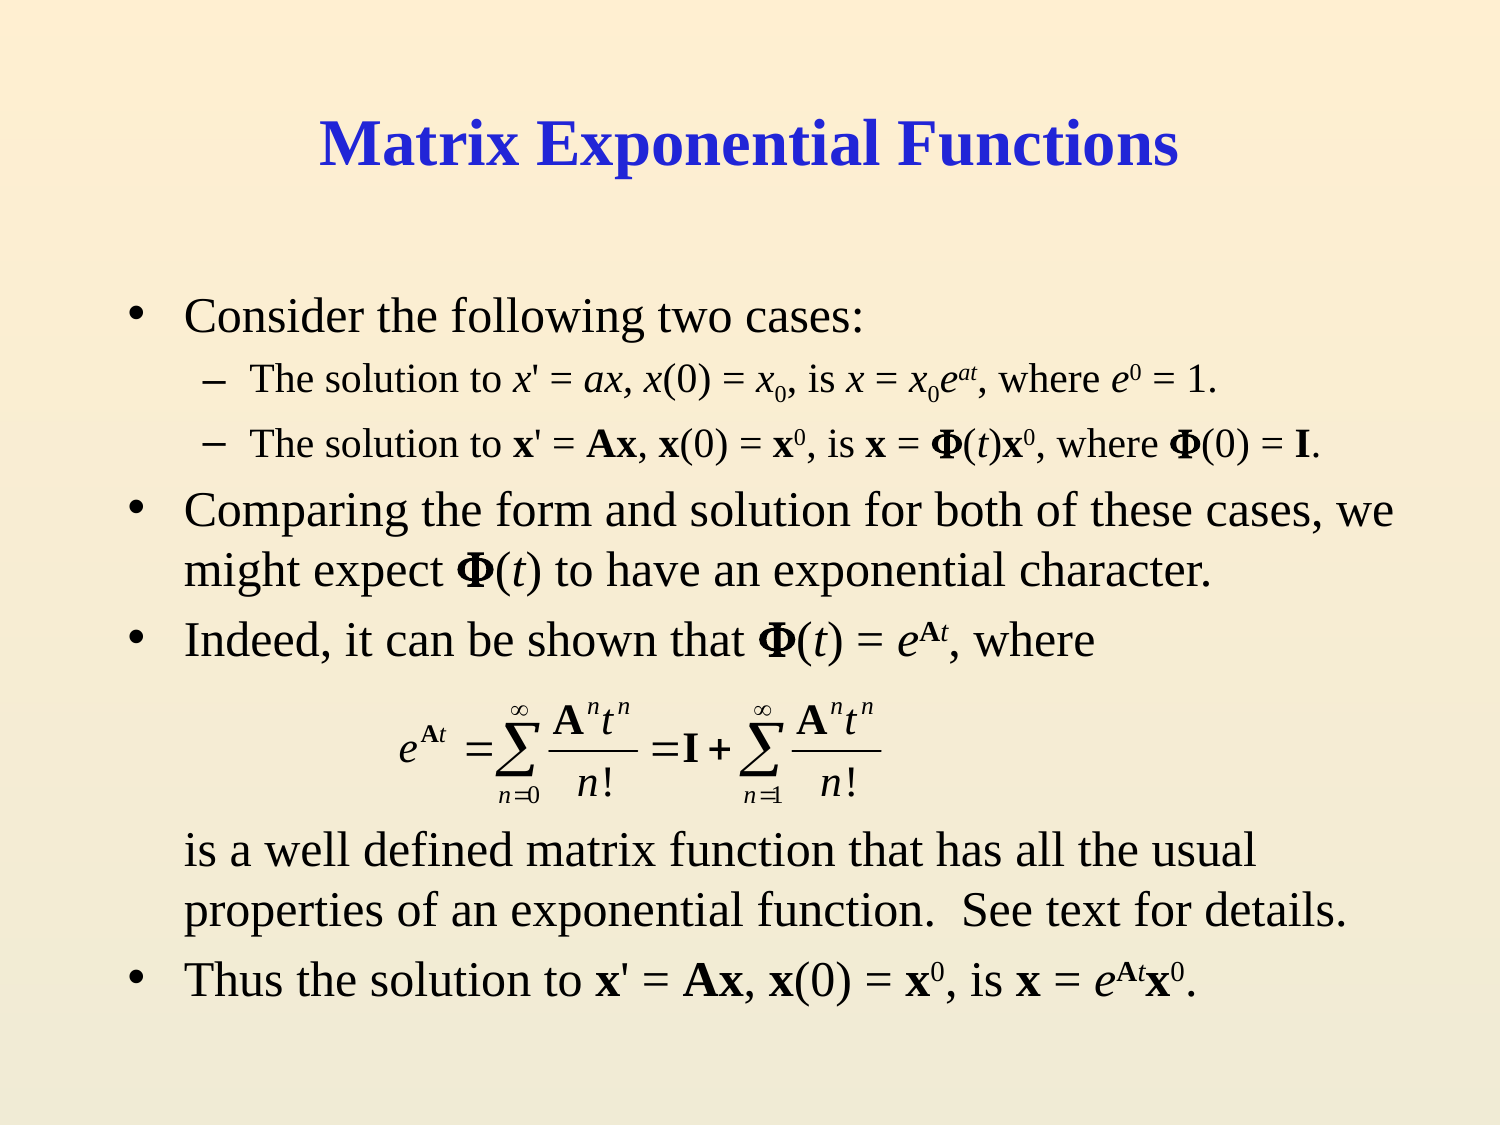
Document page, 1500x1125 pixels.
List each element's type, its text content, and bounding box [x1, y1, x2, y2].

list Consider the following two cases: The solution to x' = ax, x(0) = x0, is x = x0eat, where e0 = 1. The solution to x' = Ax, x(0) = x0, is x = (t)x0, where (0) = I. Comparing the form and solution for both of these cases, we might expect (t) to have an exponential character. Indeed, it can be shown that (t) = eAt, where is a well defined matrix function that has all the usual properties of an exponential function. See text for details. Thus the solution to x' = Ax, x(0) = x0, is x = eAtx0. [112, 275, 1463, 1088]
title Matrix Exponential Functions [75, 45, 1425, 233]
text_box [392, 685, 892, 817]
